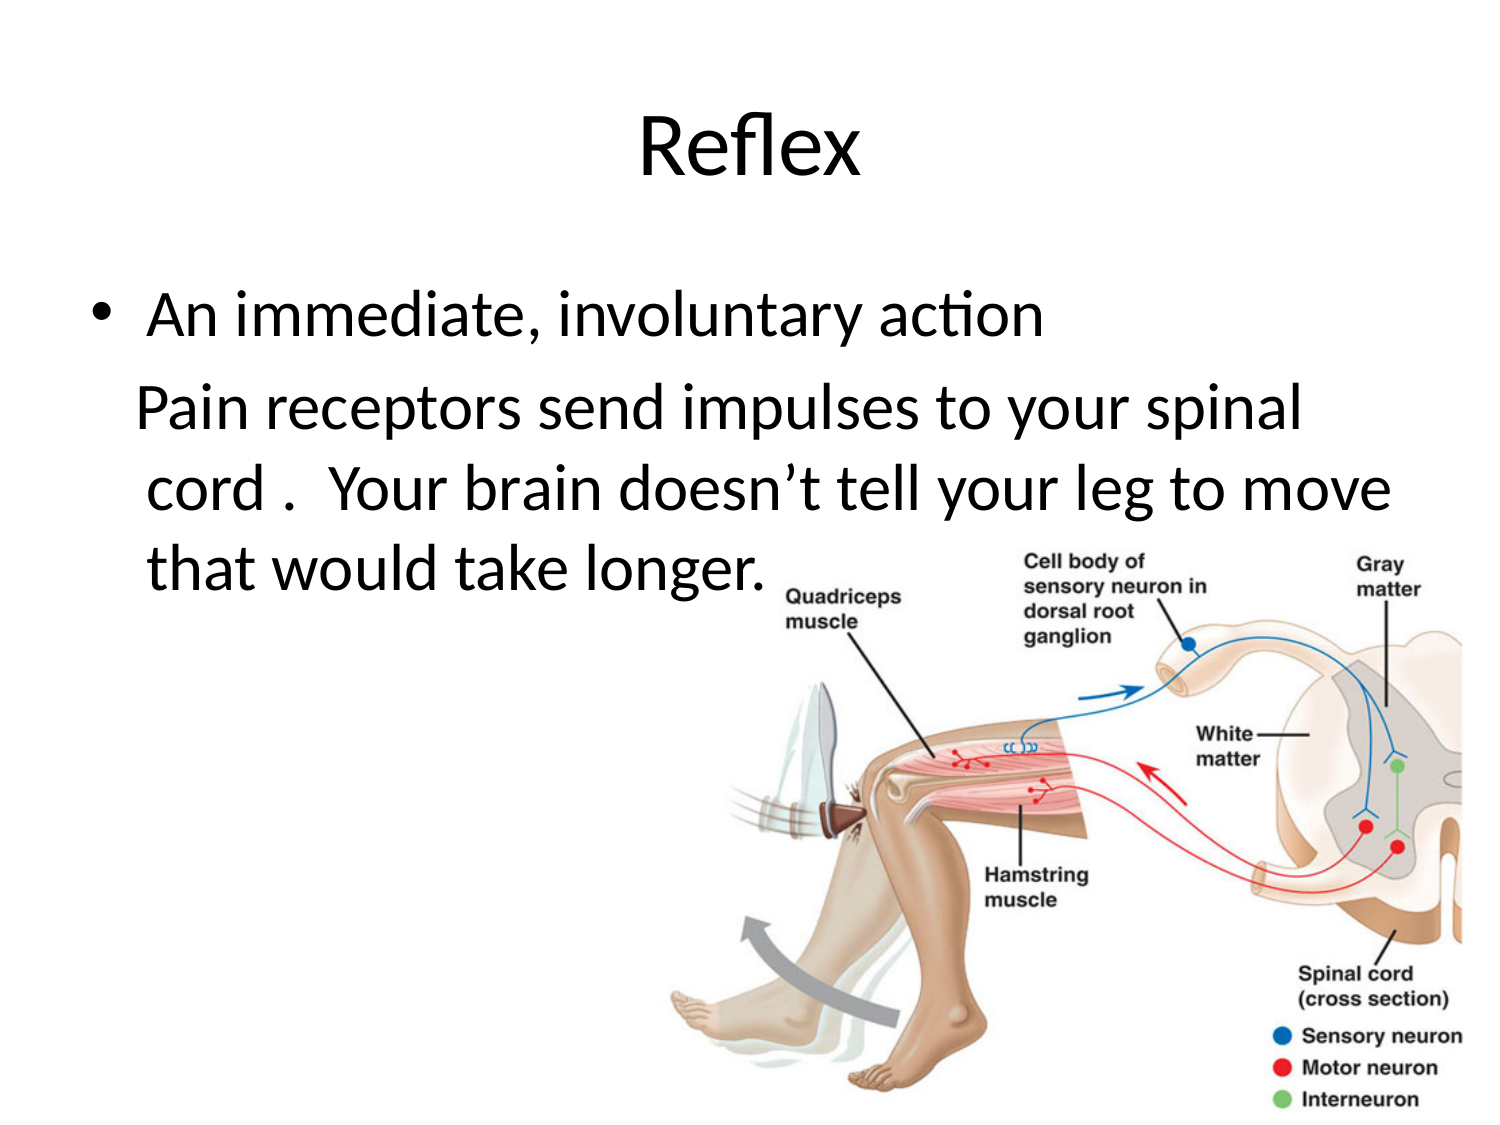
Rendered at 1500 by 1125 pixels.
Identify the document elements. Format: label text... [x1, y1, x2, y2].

list An immediate, involuntary action Pain receptors send impulses to your spinal cord . Your brain doesn’t tell your leg to move that would take longer. [75, 262, 1425, 1005]
title Reflex [75, 45, 1425, 233]
picture [660, 537, 1463, 1125]
